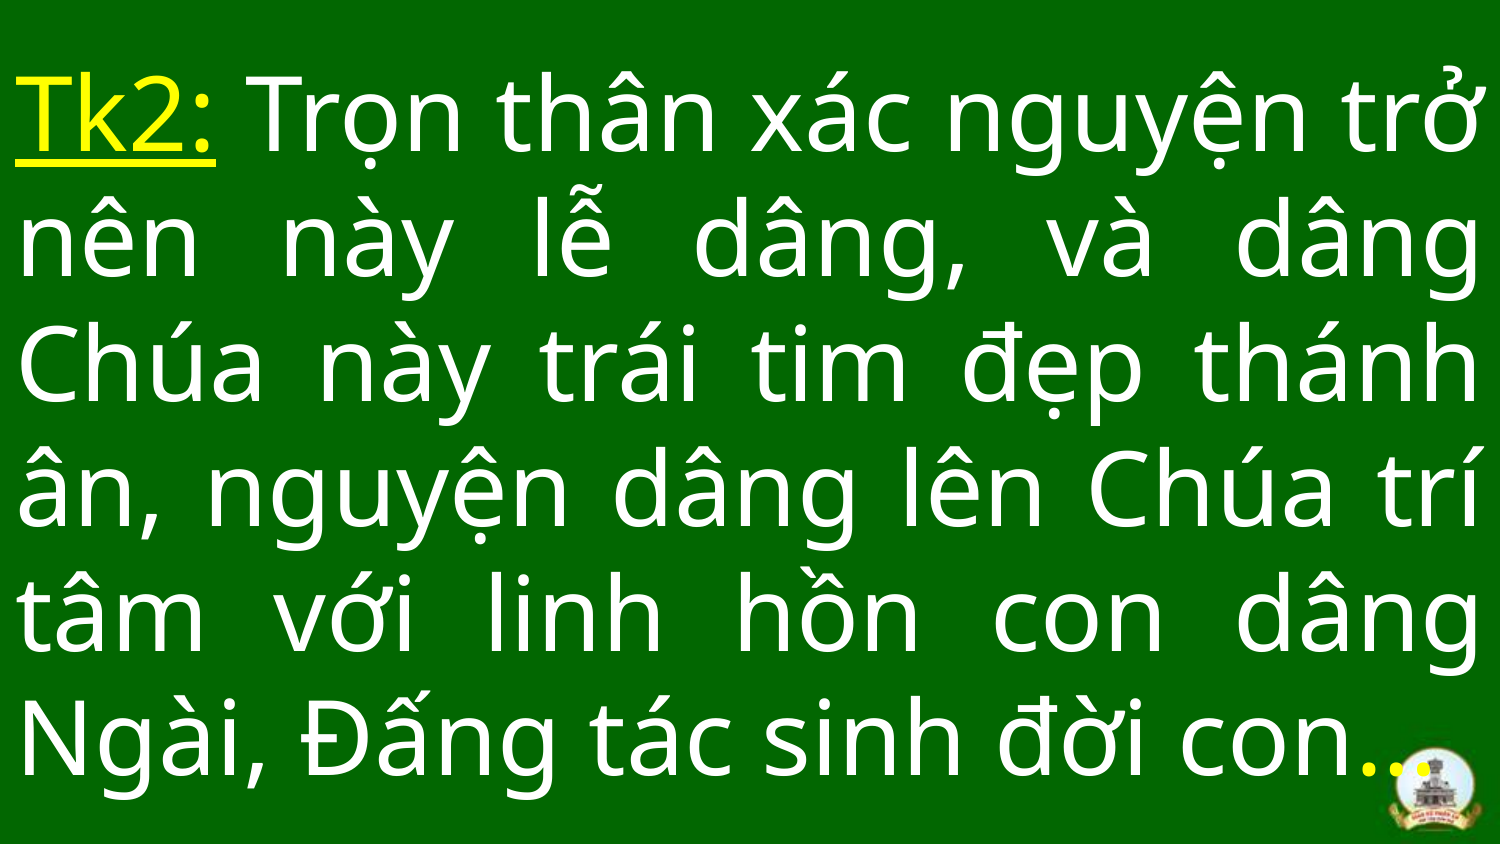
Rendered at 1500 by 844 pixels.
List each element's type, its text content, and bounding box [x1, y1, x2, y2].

title Tk2: Trọn thân xác nguyện trở nên này lễ dâng, và dâng Chúa này trái tim đẹp thánh ân, nguyện dâng lên Chúa trí tâm với linh hồn con dâng Ngài, Đấng tác sinh đời con… [0, 0, 1500, 844]
